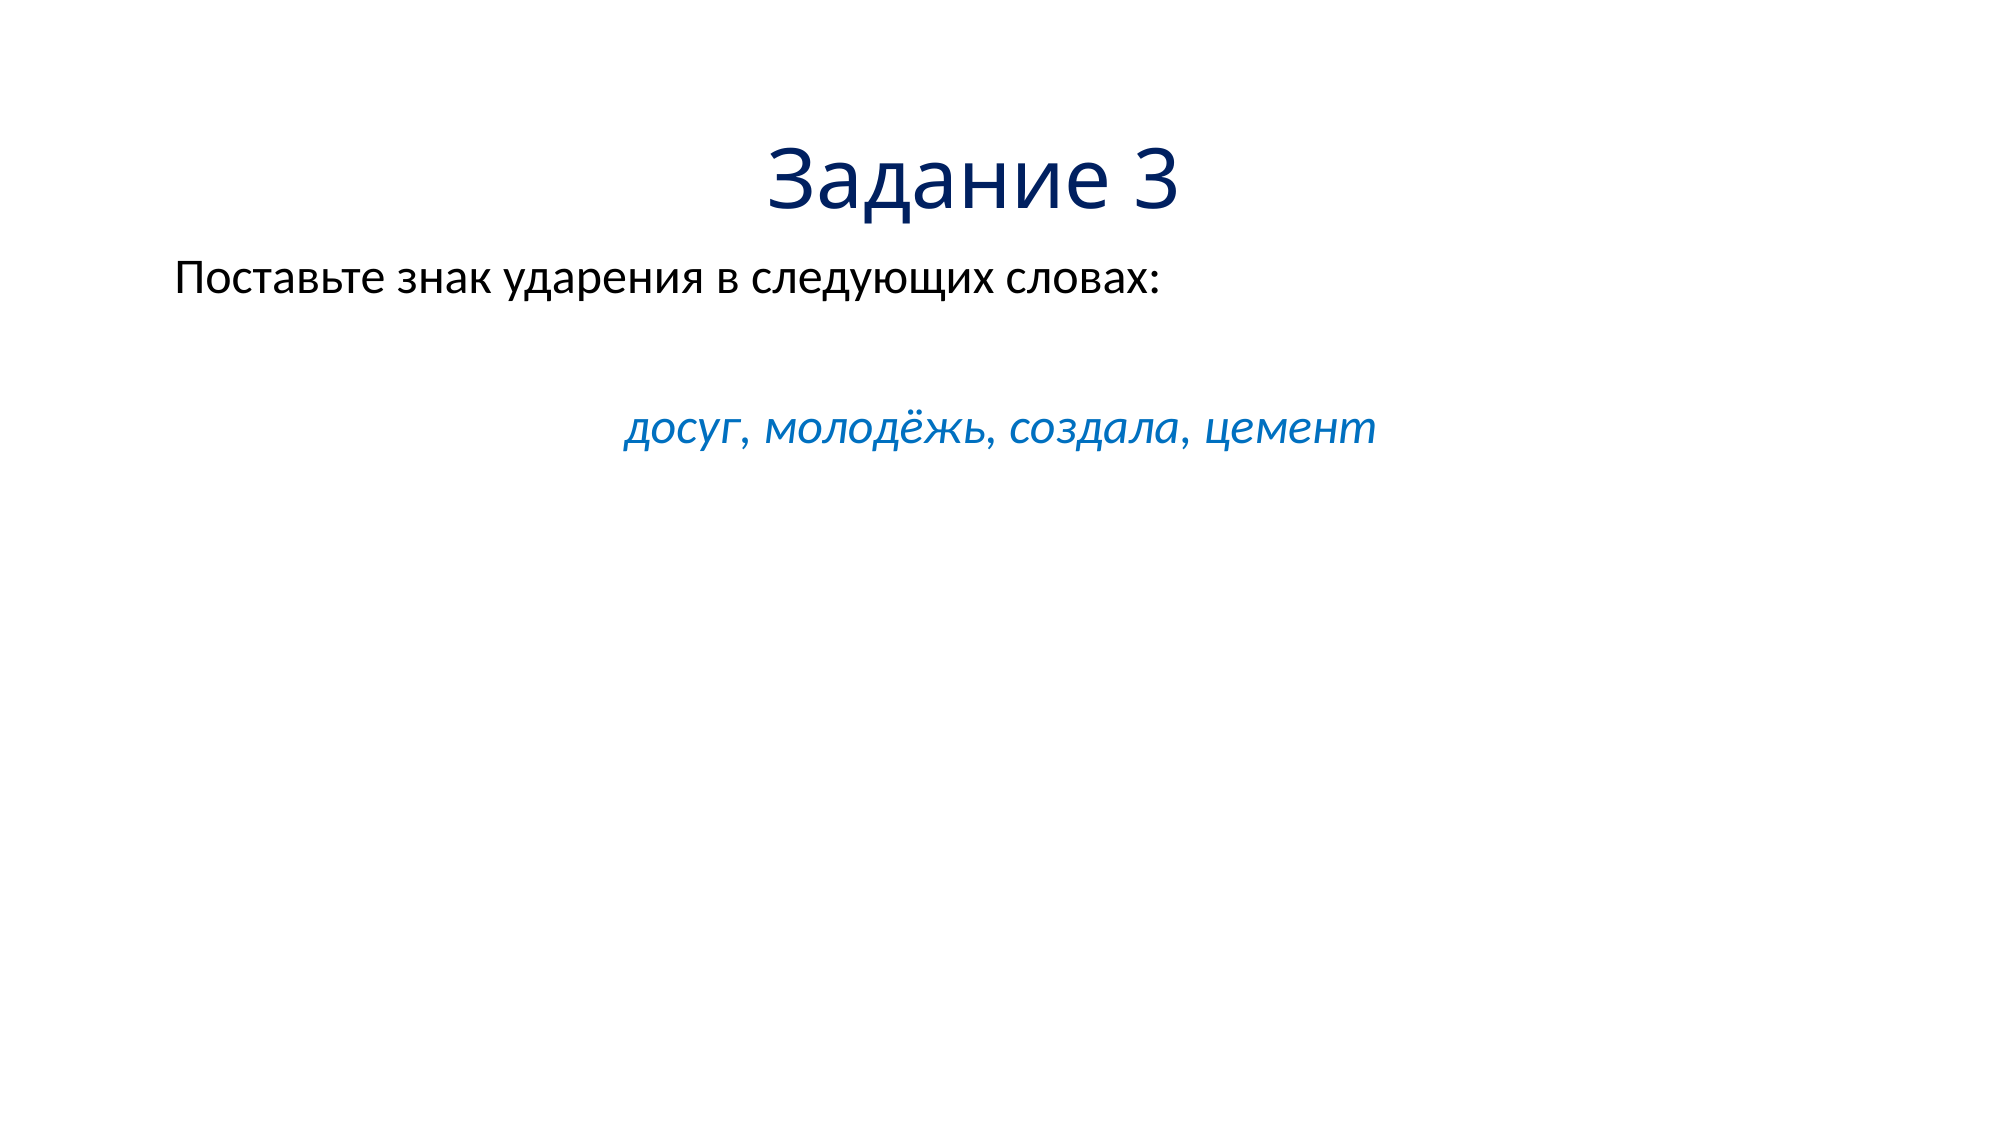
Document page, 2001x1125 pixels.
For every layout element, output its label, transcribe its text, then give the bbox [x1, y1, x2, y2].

list Поставьте знак ударения в следующих словах: досуг, молодёжь, создала, цемент [159, 243, 1885, 997]
title Задание 3 [112, 60, 1838, 234]
